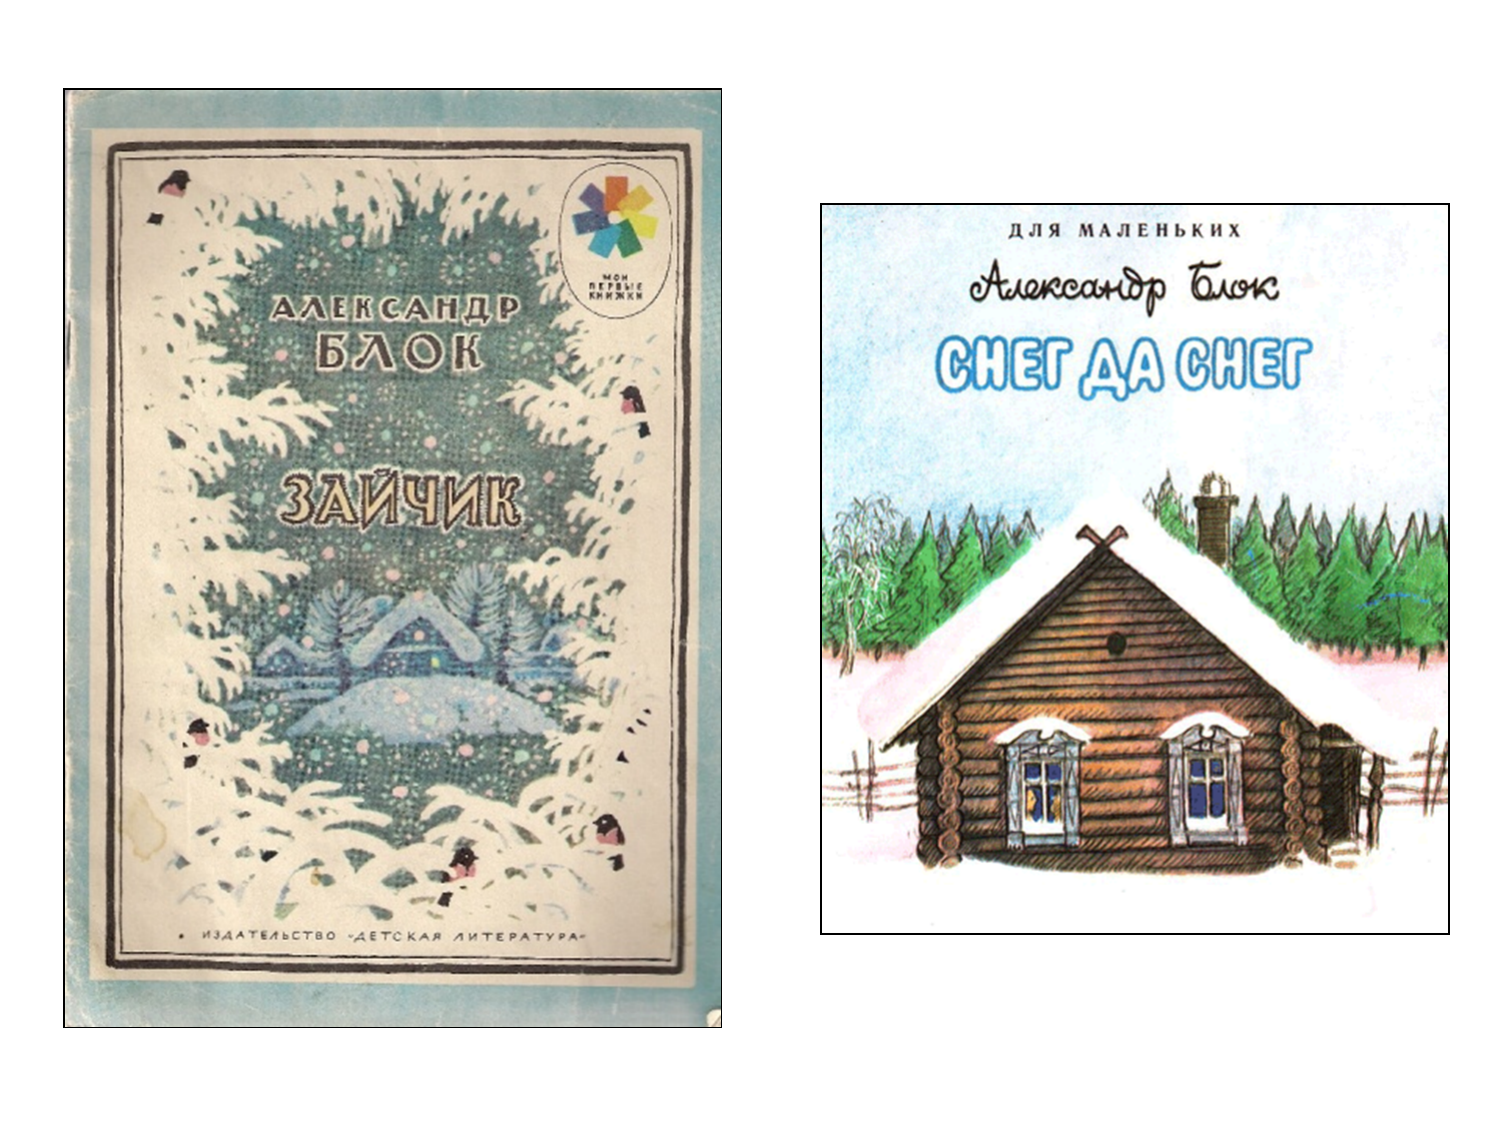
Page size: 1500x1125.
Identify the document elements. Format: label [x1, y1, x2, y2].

picture [820, 203, 1451, 935]
picture [64, 89, 722, 1028]
